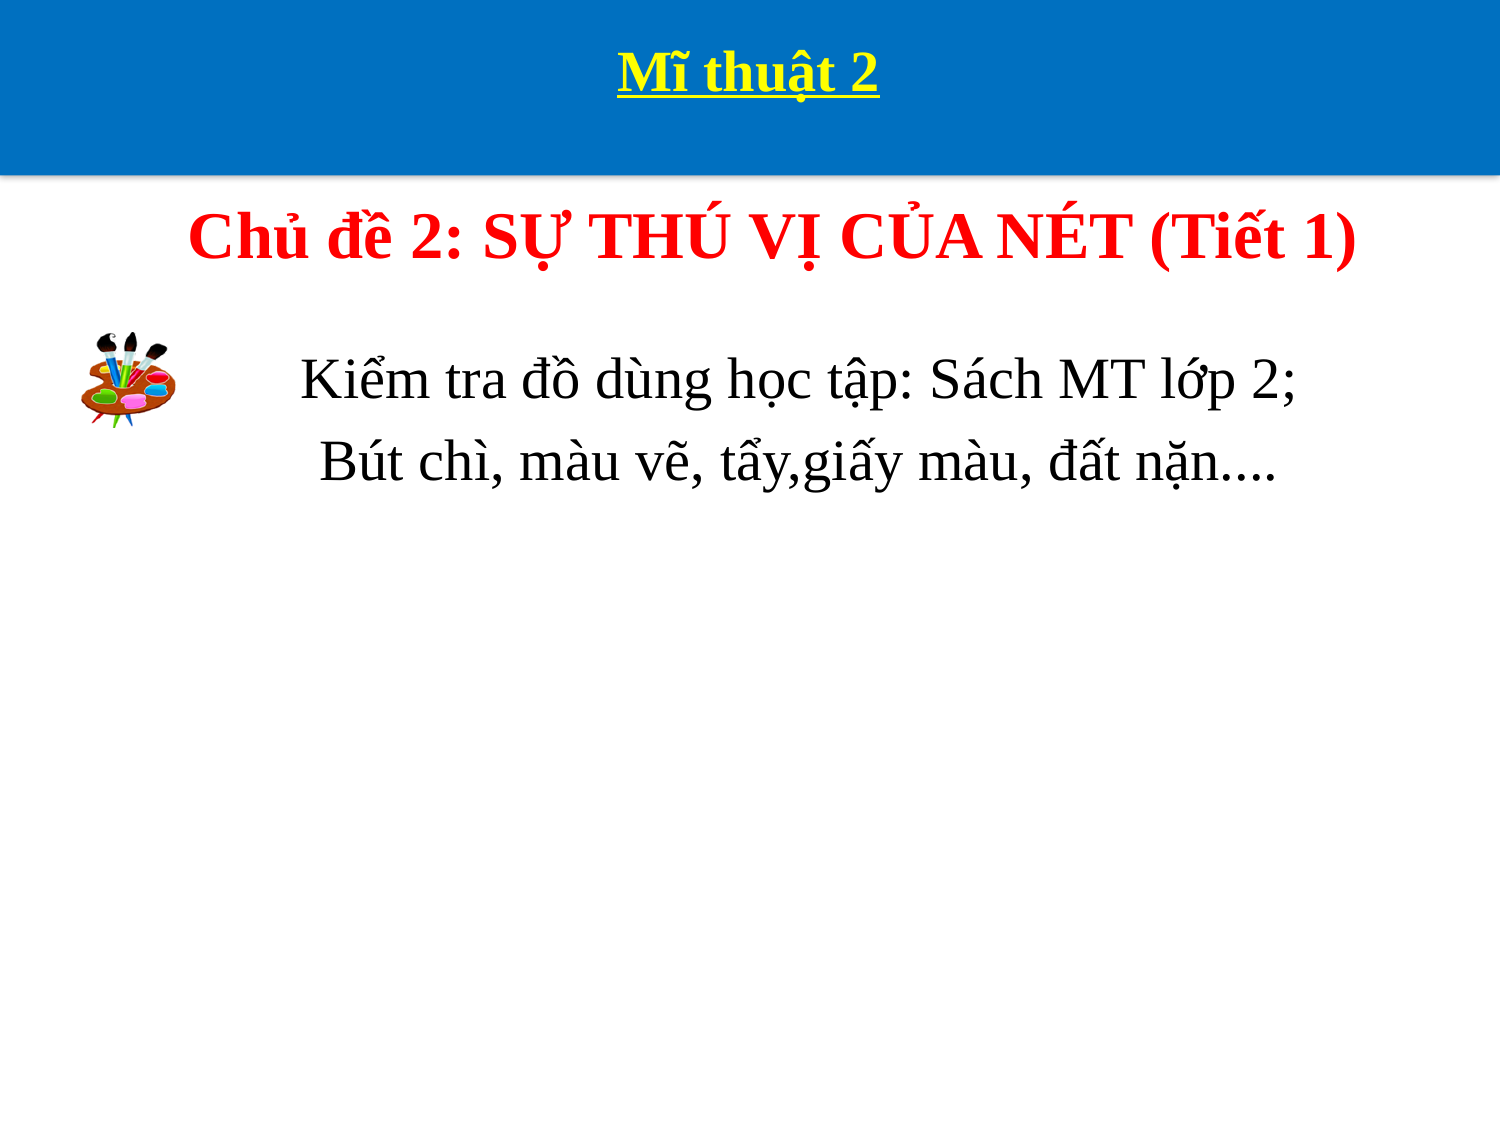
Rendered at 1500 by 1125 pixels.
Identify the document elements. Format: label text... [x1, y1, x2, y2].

text_box Kiểm tra đồ dùng học tập: Sách MT lớp 2; Bút chì, màu vẽ, tẩy,giấy màu, đất nặn.... [221, 332, 1379, 503]
text_box Mĩ thuật 2 [80, 25, 1418, 111]
title Chủ đề 2: SỰ THÚ VỊ CỦA NÉT (Tiết 1) [55, 111, 1492, 353]
picture [80, 331, 176, 428]
text_box [0, 0, 1500, 176]
